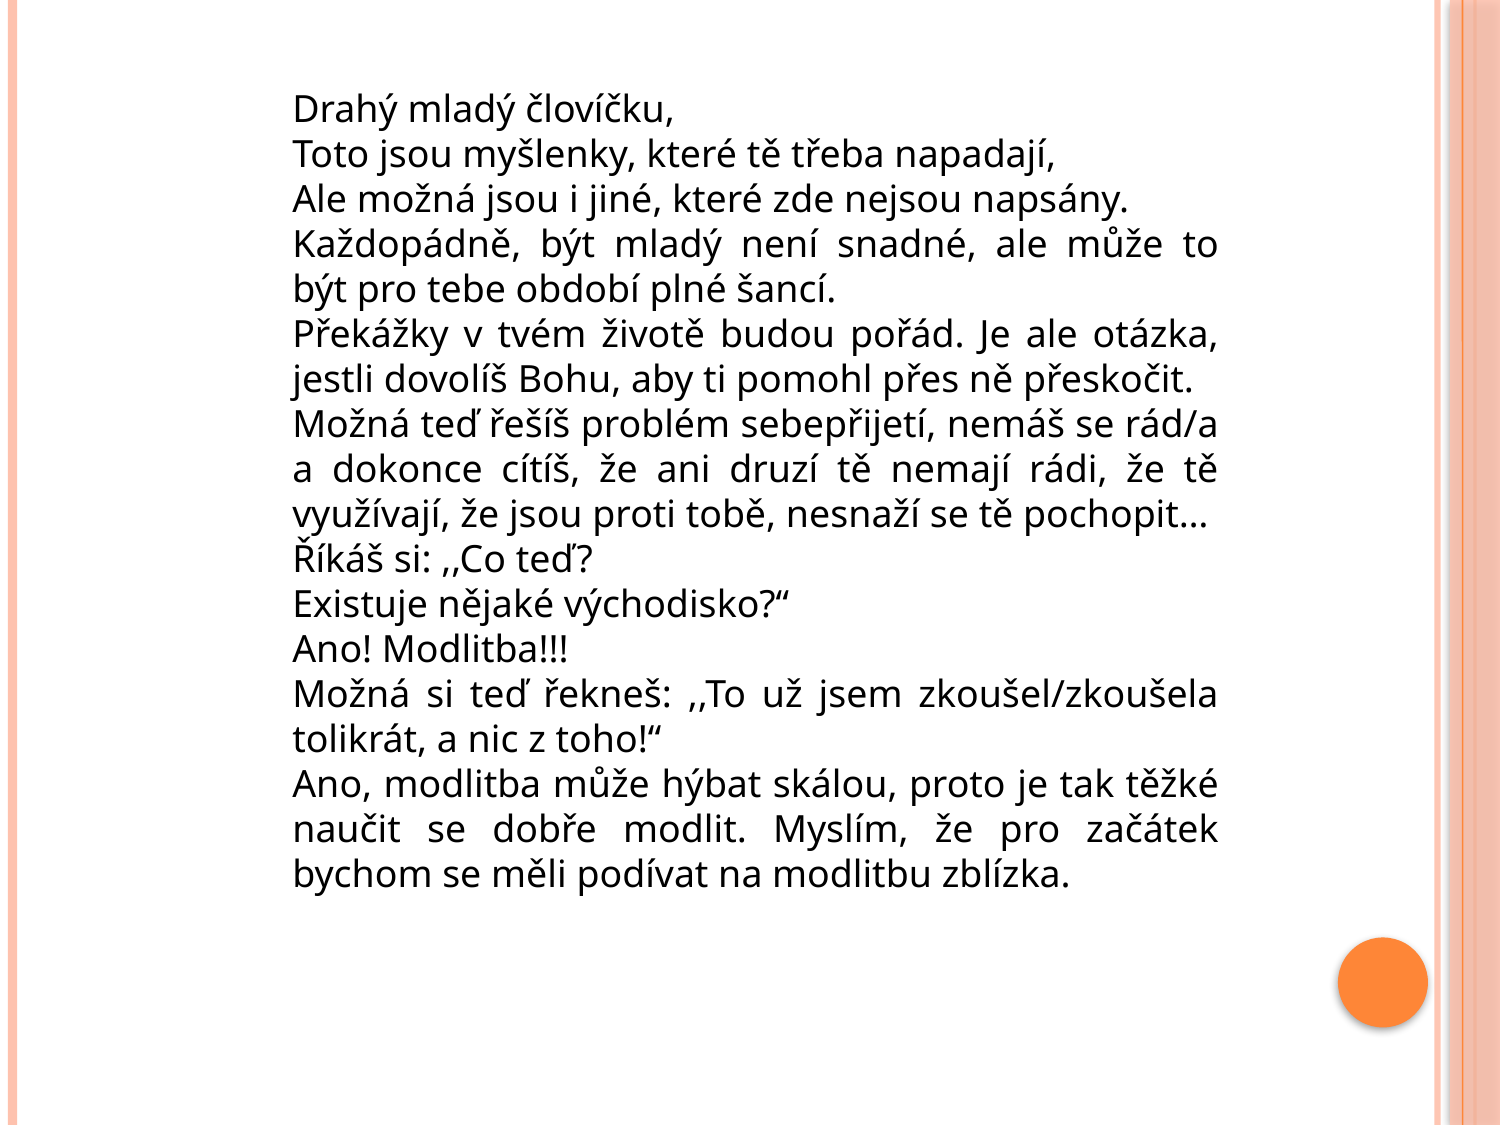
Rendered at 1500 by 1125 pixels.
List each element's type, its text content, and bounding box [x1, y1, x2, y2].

text_box Drahý mladý človíčku, Toto jsou myšlenky, které tě třeba napadají, Ale možná jsou i jiné, které zde nejsou napsány. Každopádně, být mladý není snadné, ale může to být pro tebe období plné šancí. Překážky v tvém životě budou pořád. Je ale otázka, jestli dovolíš Bohu, aby ti pomohl přes ně přeskočit. Možná teď řešíš problém sebepřijetí, nemáš se rád/a a dokonce cítíš, že ani druzí tě nemají rádi, že tě využívají, že jsou proti tobě, nesnaží se tě pochopit… Říkáš si: ,,Co teď? Existuje nějaké východisko?“ Ano! Modlitba!!! Možná si teď řekneš: ,,To už jsem zkoušel/zkoušela tolikrát, a nic z toho!“ Ano, modlitba může hýbat skálou, proto je tak těžké naučit se dobře modlit. Myslím, že pro začátek bychom se měli podívat na modlitbu zblízka. [277, 78, 1235, 903]
